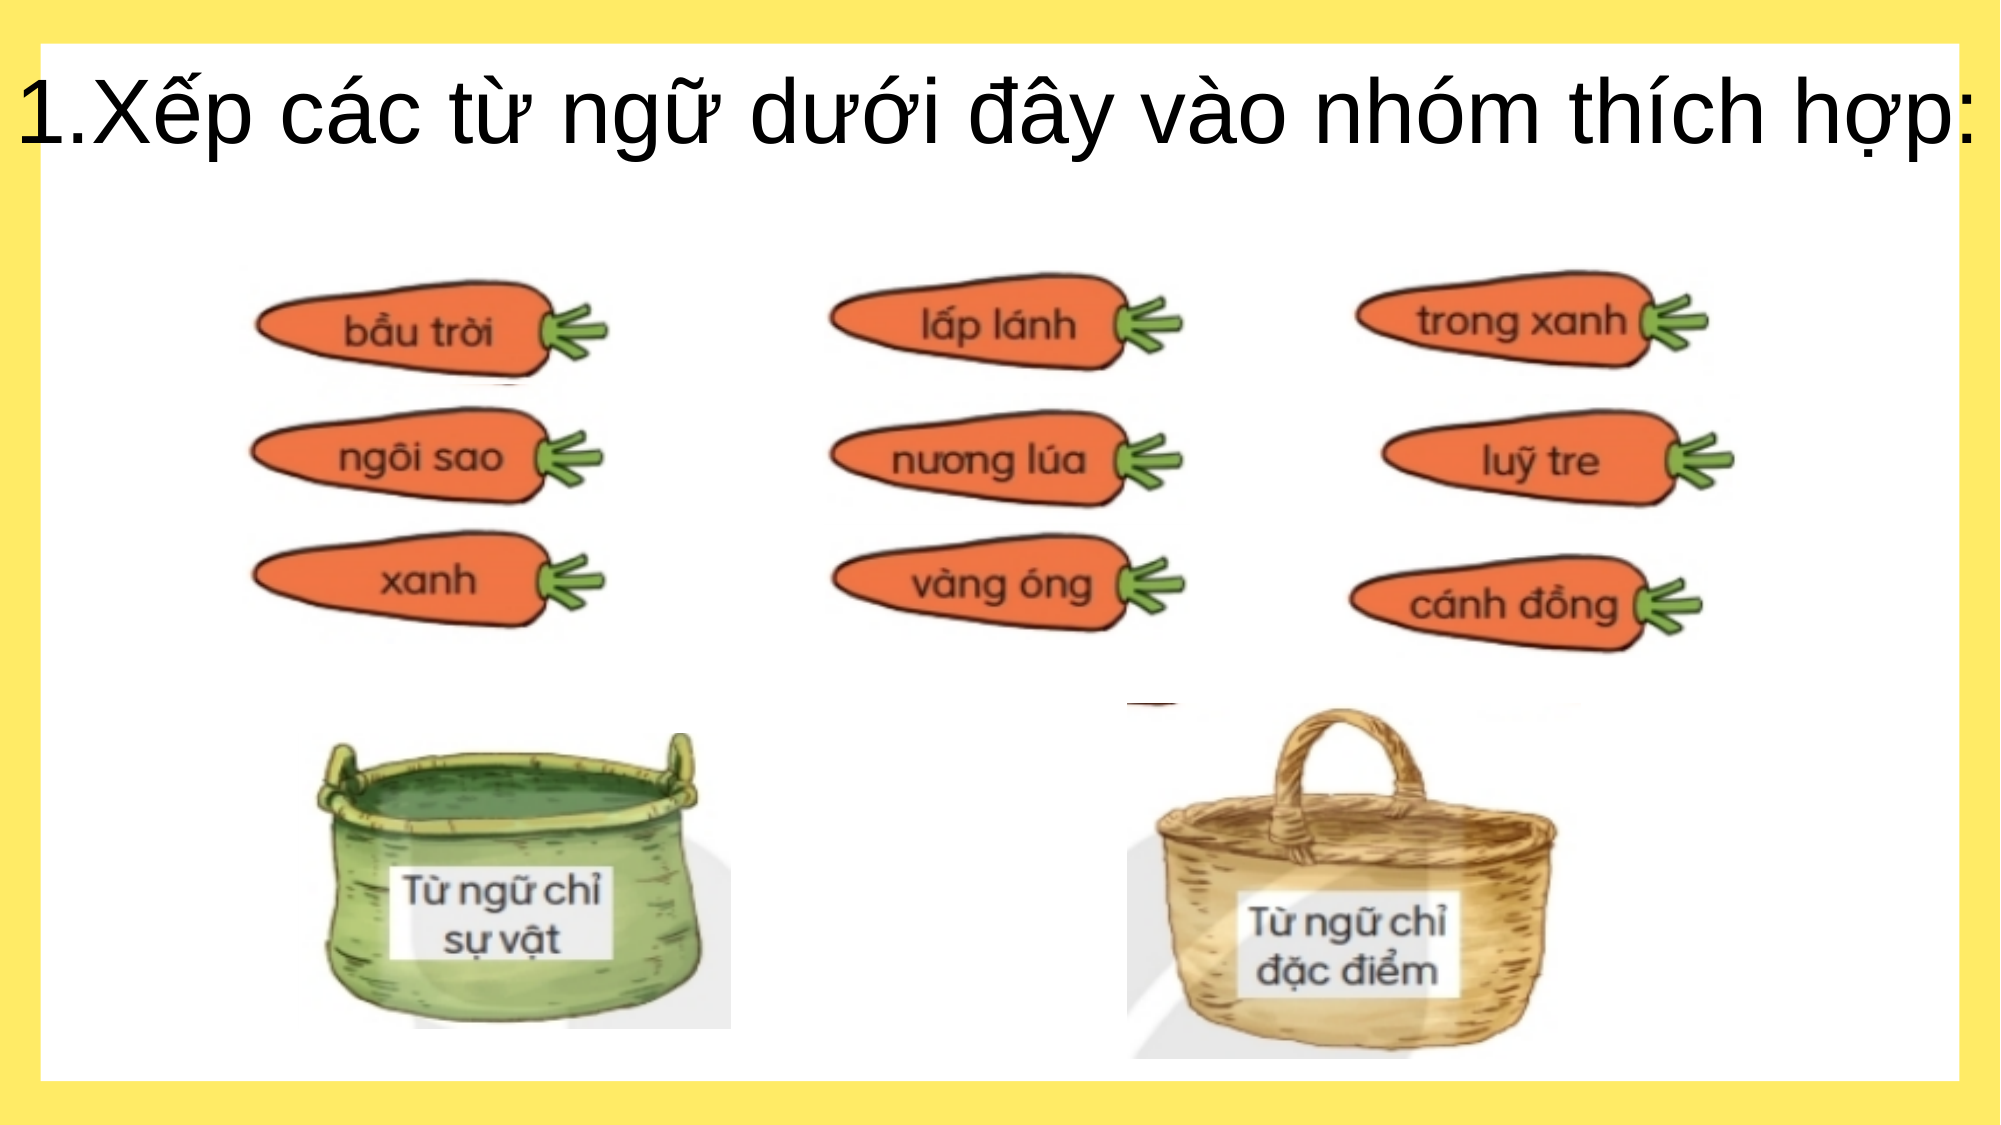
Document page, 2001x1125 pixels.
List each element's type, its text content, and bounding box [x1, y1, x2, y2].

picture [824, 267, 1190, 381]
title 1.Xếp các từ ngữ dưới đây vào nhóm thích hợp: [0, 31, 2000, 197]
picture [1342, 552, 1708, 658]
picture [822, 393, 1190, 521]
picture [236, 260, 615, 644]
picture [1346, 262, 1714, 376]
picture [824, 523, 1190, 640]
picture [1371, 394, 1742, 524]
picture [1127, 703, 1581, 1059]
picture [297, 733, 731, 1029]
